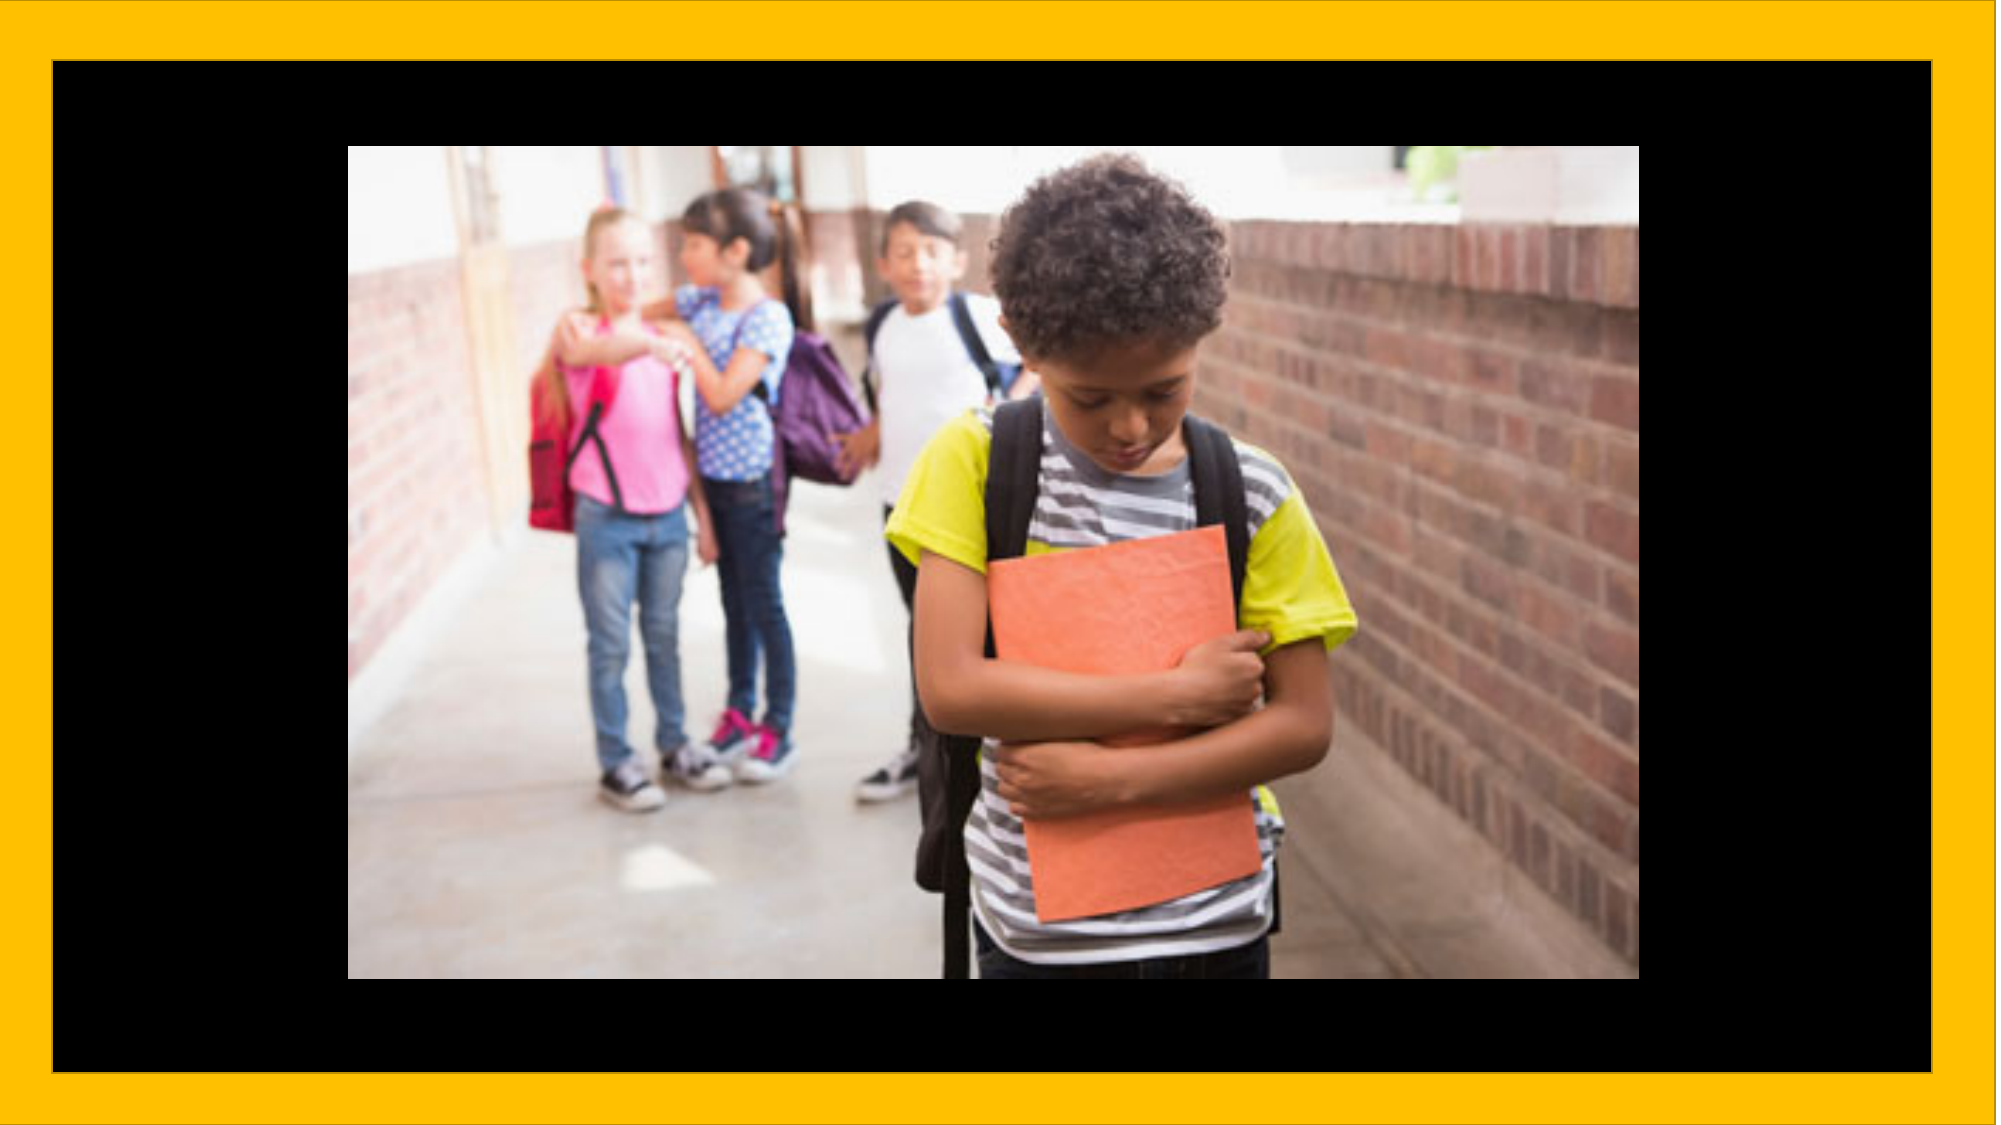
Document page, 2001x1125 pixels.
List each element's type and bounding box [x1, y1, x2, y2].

text_box [0, 0, 1996, 1125]
text_box [51, 59, 1933, 1074]
picture [348, 146, 1639, 979]
